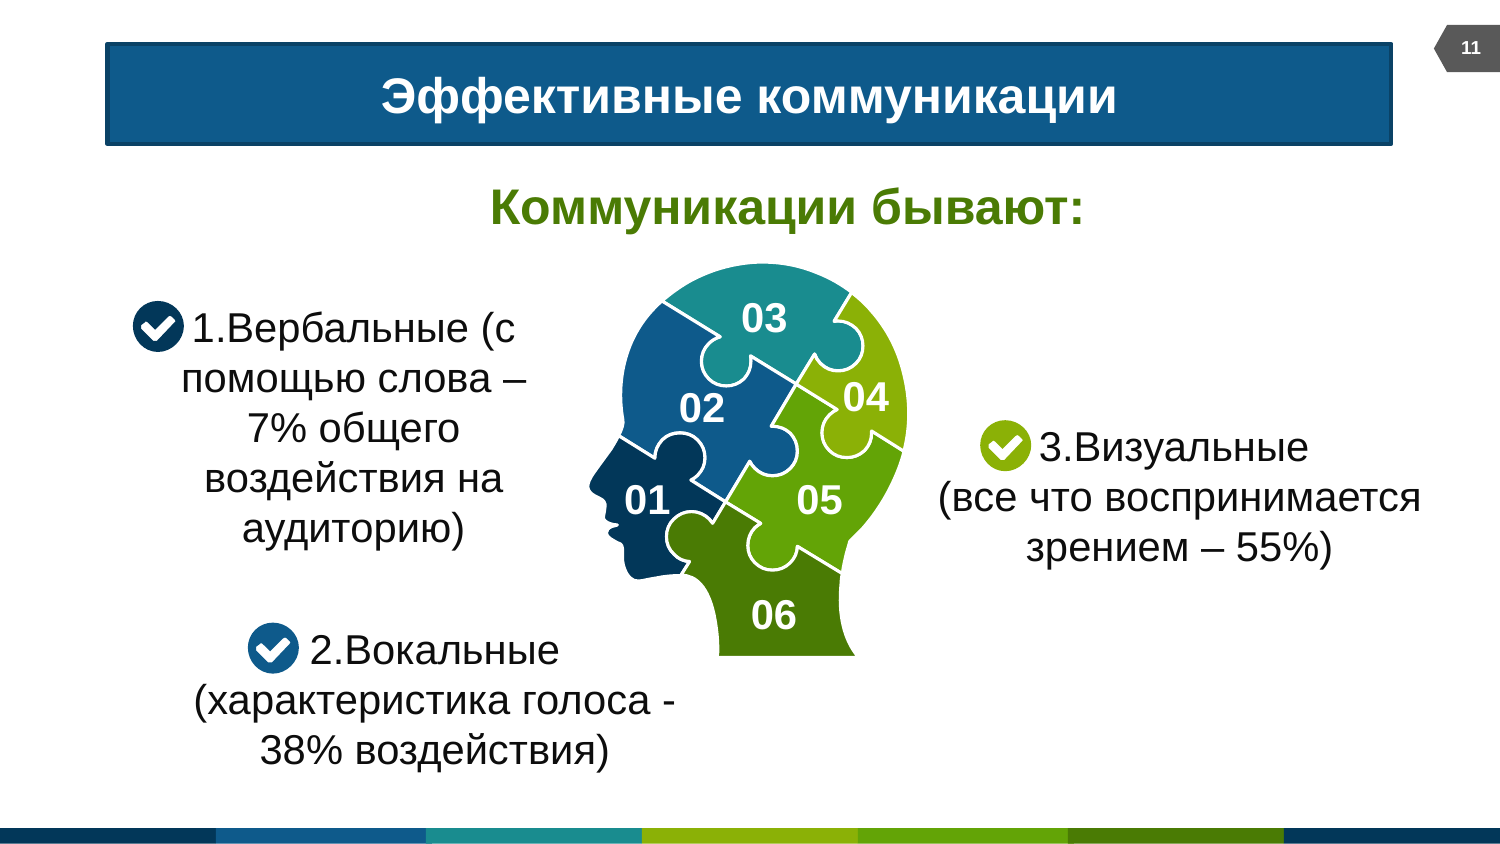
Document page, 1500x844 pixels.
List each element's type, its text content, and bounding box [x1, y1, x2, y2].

text_box 3.Визуальные (все что воспринимается зрением – 55%) [919, 420, 1440, 571]
title Эффективные коммуникации [105, 42, 1393, 146]
text_box 05 [796, 472, 843, 523]
text_box Коммуникации бывают: [446, 174, 1129, 235]
text_box 06 [750, 587, 798, 638]
text_box 2.Вокальные (характеристика голоса -38% воздействия) [158, 622, 712, 773]
text_box 02 [678, 380, 726, 431]
slide_number 11 [1439, 24, 1500, 70]
text_box [726, 384, 904, 573]
text_box 04 [842, 370, 890, 421]
text_box [796, 292, 909, 458]
text_box [132, 300, 184, 352]
text_box 1.Вербальные (с помощью слова – 7% общего воздействия на аудиторию) [158, 301, 549, 552]
text_box [662, 262, 862, 385]
text_box 03 [740, 290, 788, 341]
text_box 01 [624, 472, 671, 523]
text_box [666, 501, 859, 658]
text_box [618, 300, 797, 501]
text_box [587, 432, 725, 581]
